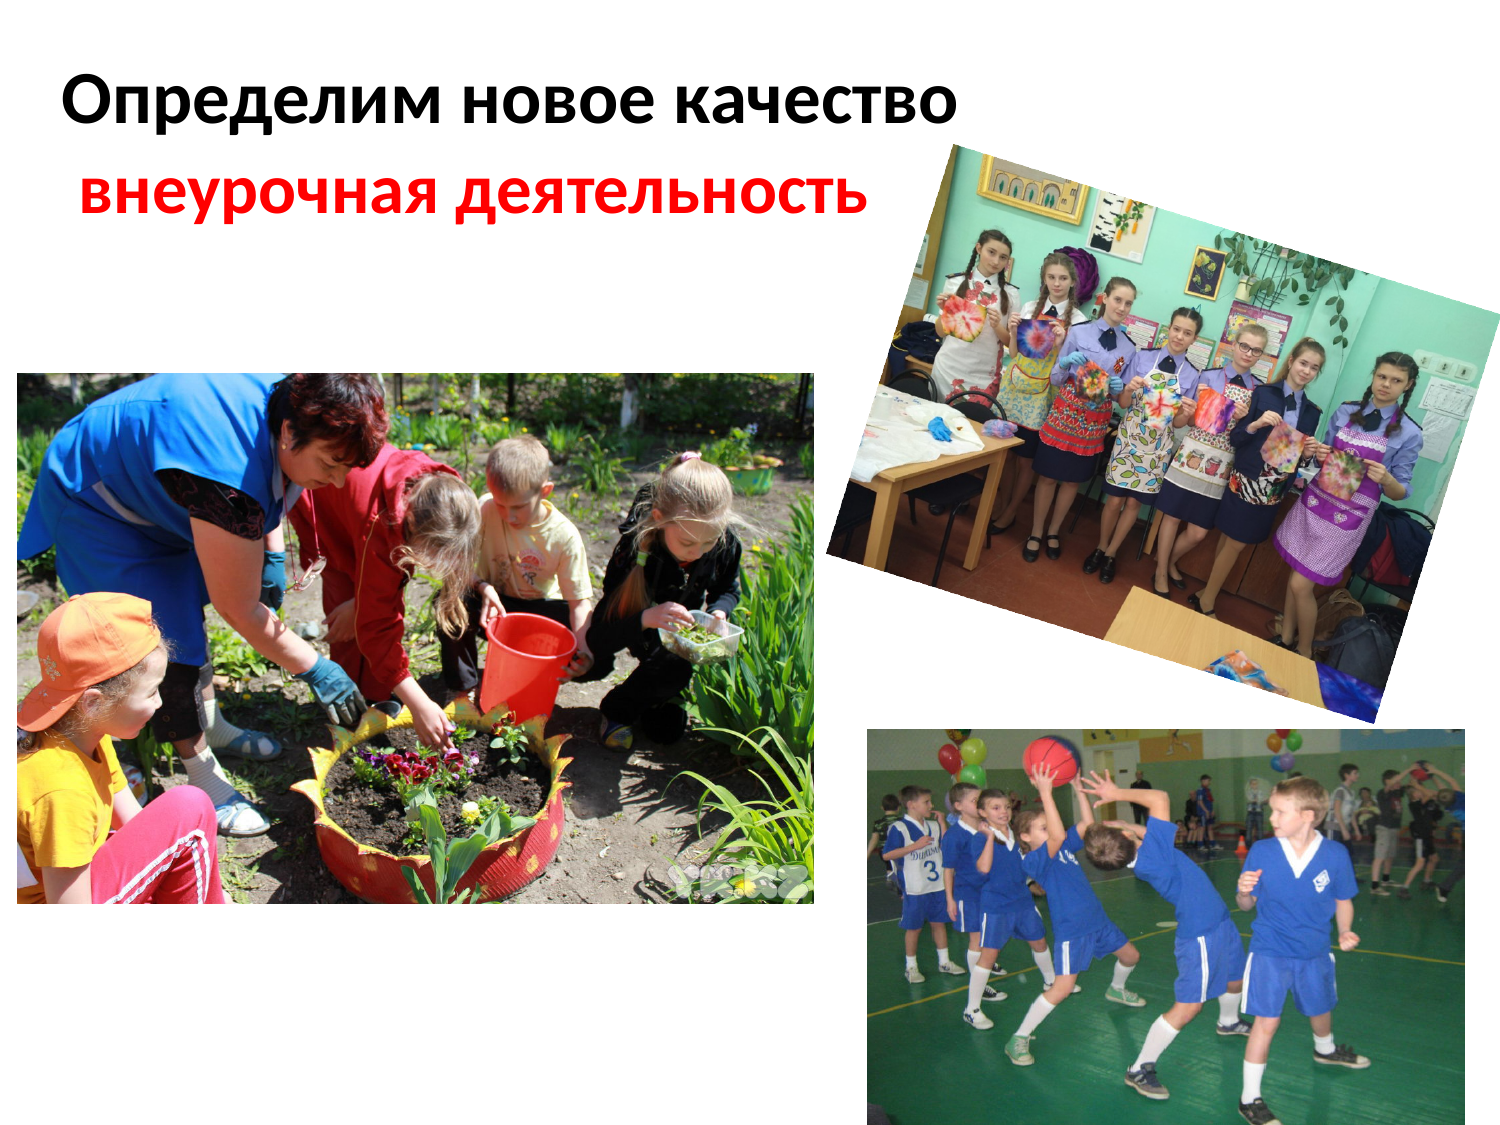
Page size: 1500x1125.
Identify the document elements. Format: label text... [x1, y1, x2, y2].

picture [866, 729, 1465, 1125]
picture [826, 145, 1500, 723]
picture [17, 373, 814, 904]
title Определим новое качество внеурочная деятельность [46, 45, 1465, 233]
